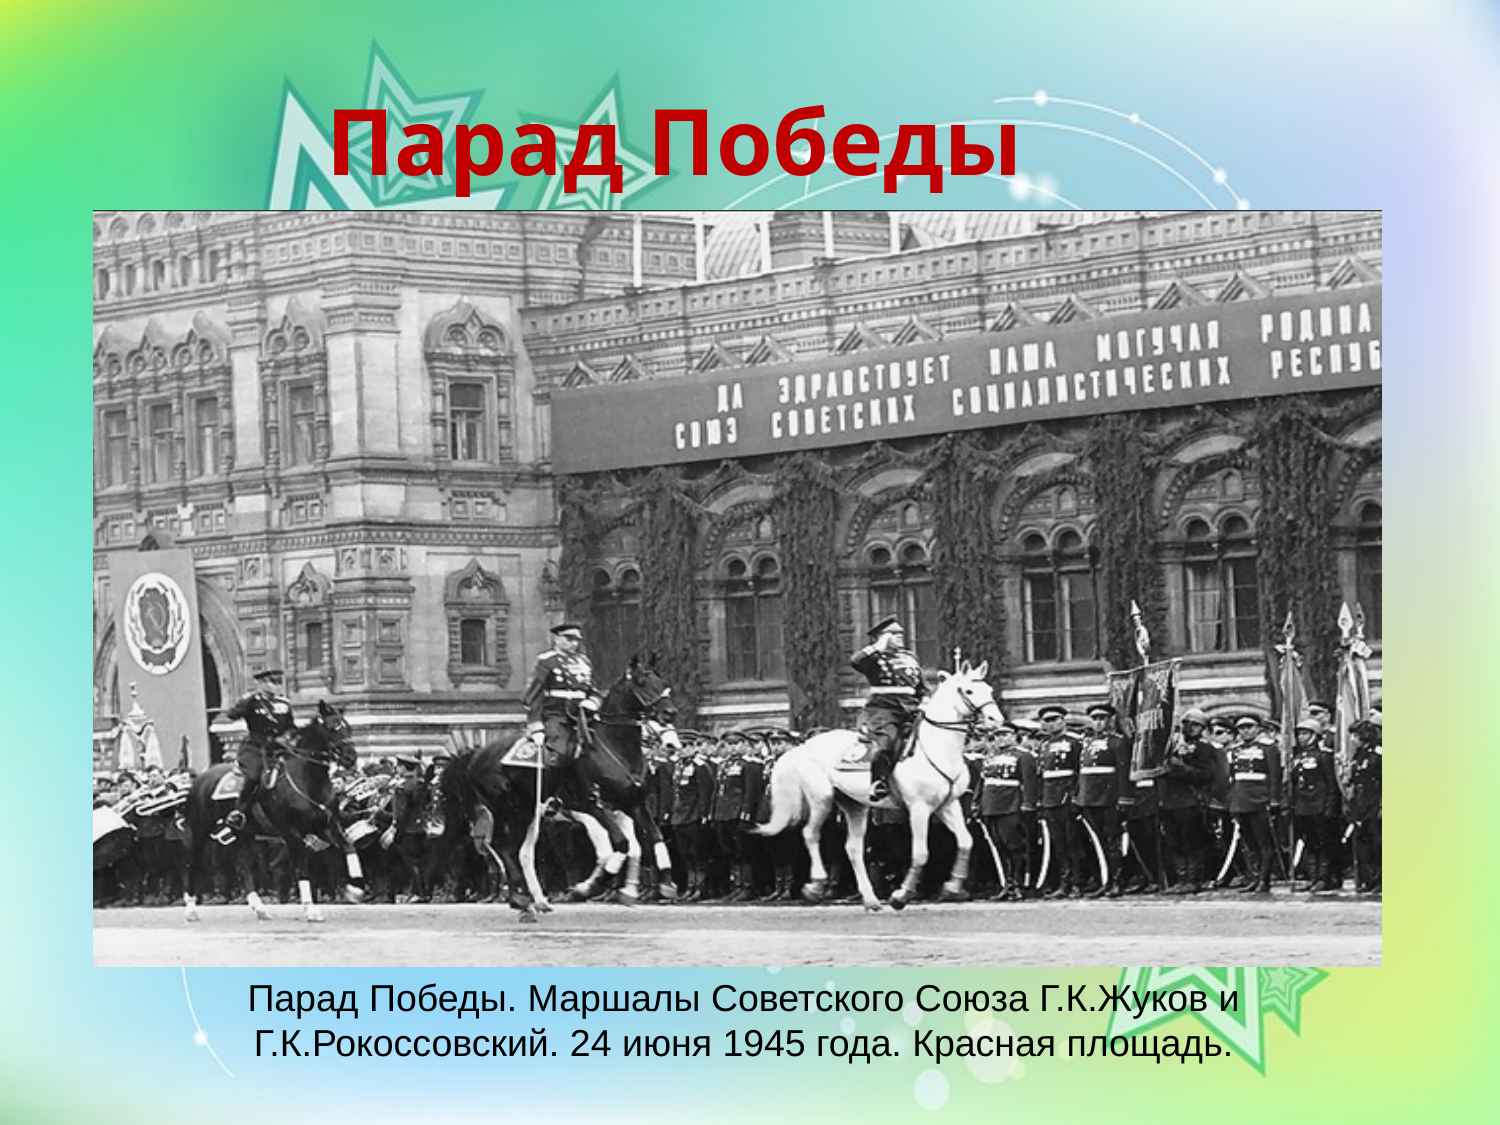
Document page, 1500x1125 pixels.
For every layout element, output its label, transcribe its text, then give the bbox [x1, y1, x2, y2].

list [93, 210, 1382, 968]
title Парад Победы [0, 45, 1350, 233]
picture [0, 0, 1500, 1125]
text_box Парад Победы. Маршалы Советского Союза Г.К.Жуков и Г.К.Рокоссовский. 24 июня 1945 года. Красная площадь. [112, 975, 1376, 1072]
